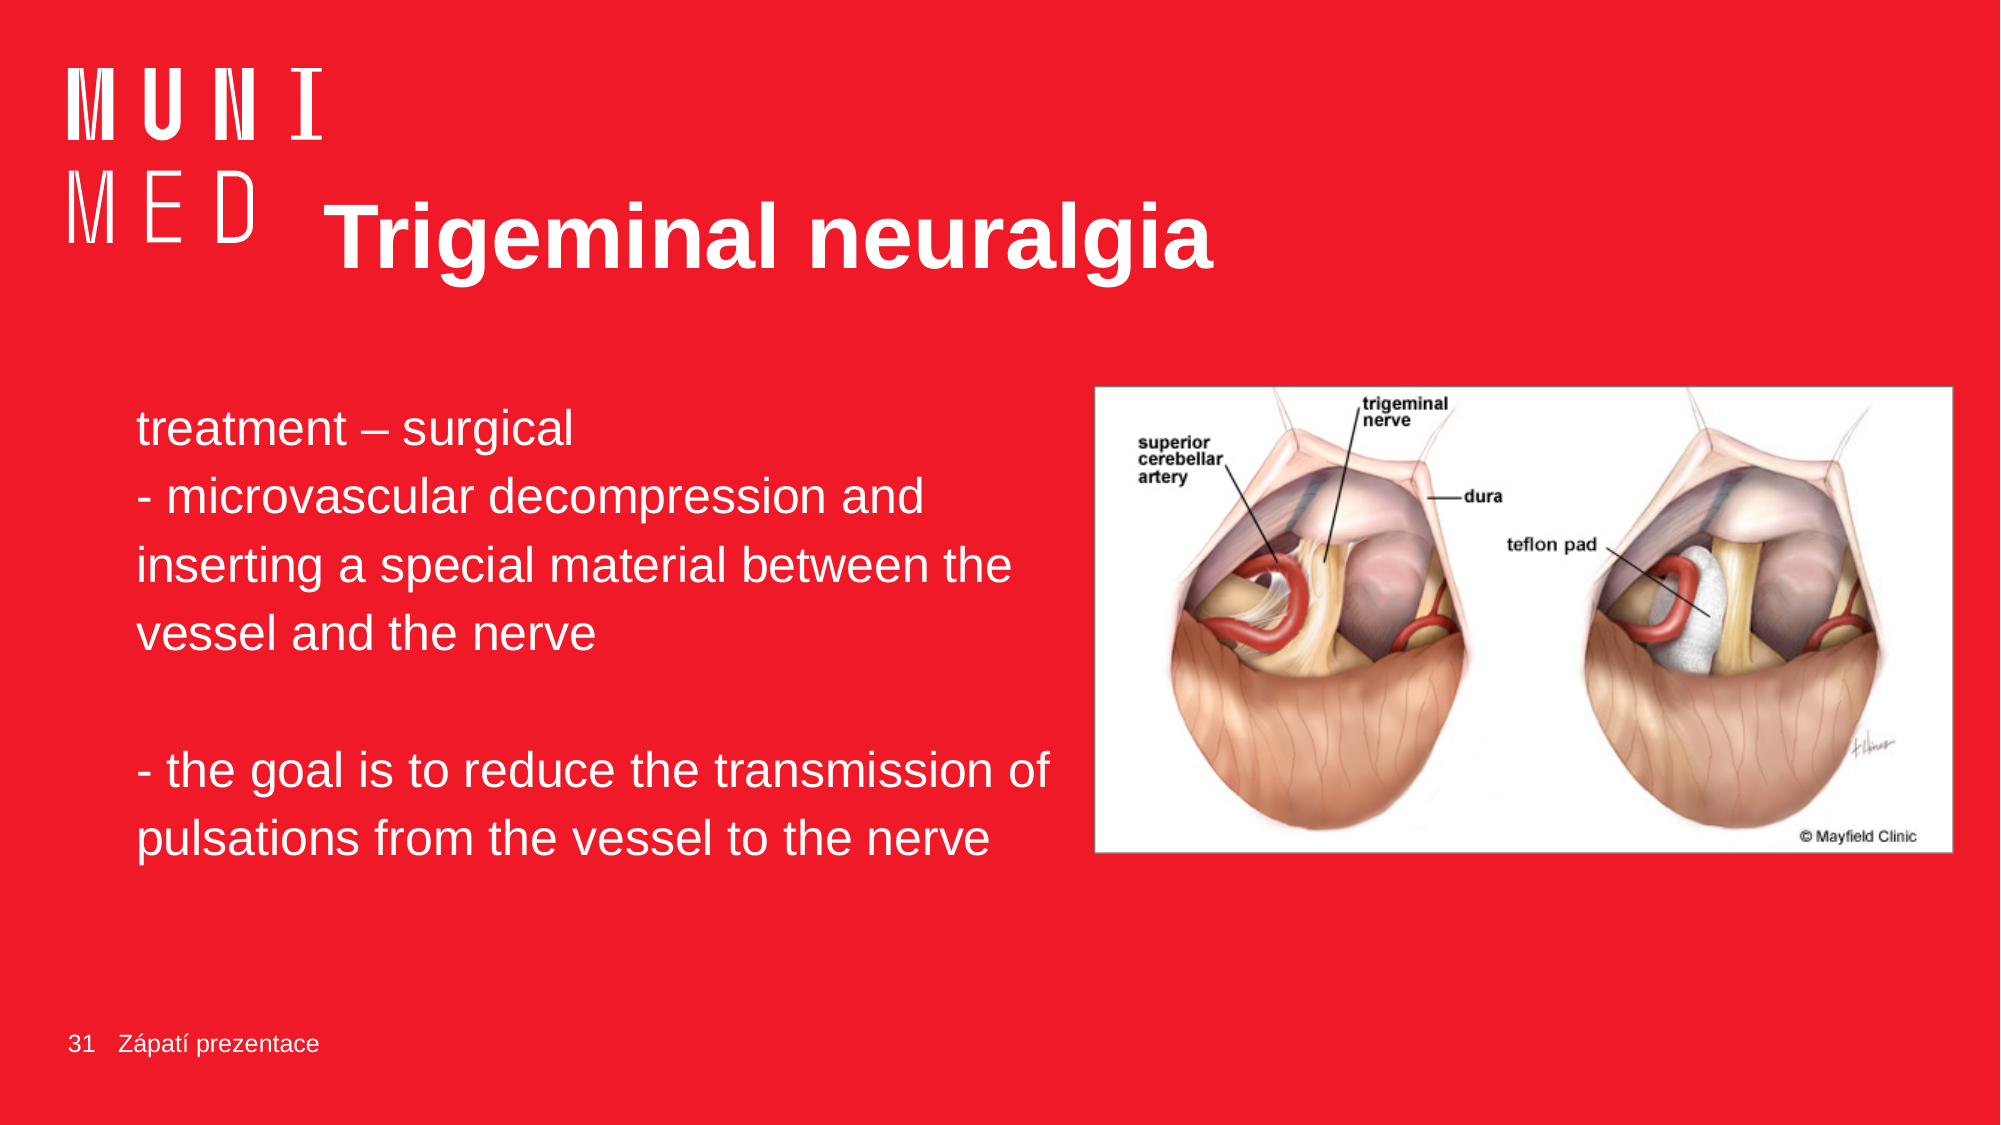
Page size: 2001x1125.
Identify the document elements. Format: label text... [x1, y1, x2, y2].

subtitle treatment – surgical - microvascular decompression and inserting a special material between the vessel and the nerve - the goal is to reduce the transmission of pulsations from the vessel to the nerve [136, 386, 1066, 502]
title Trigeminal neuralgia [323, 194, 2000, 387]
footer Zápatí prezentace [118, 1021, 1418, 1063]
slide_number 31 [67, 1021, 110, 1063]
picture [1093, 386, 1954, 855]
